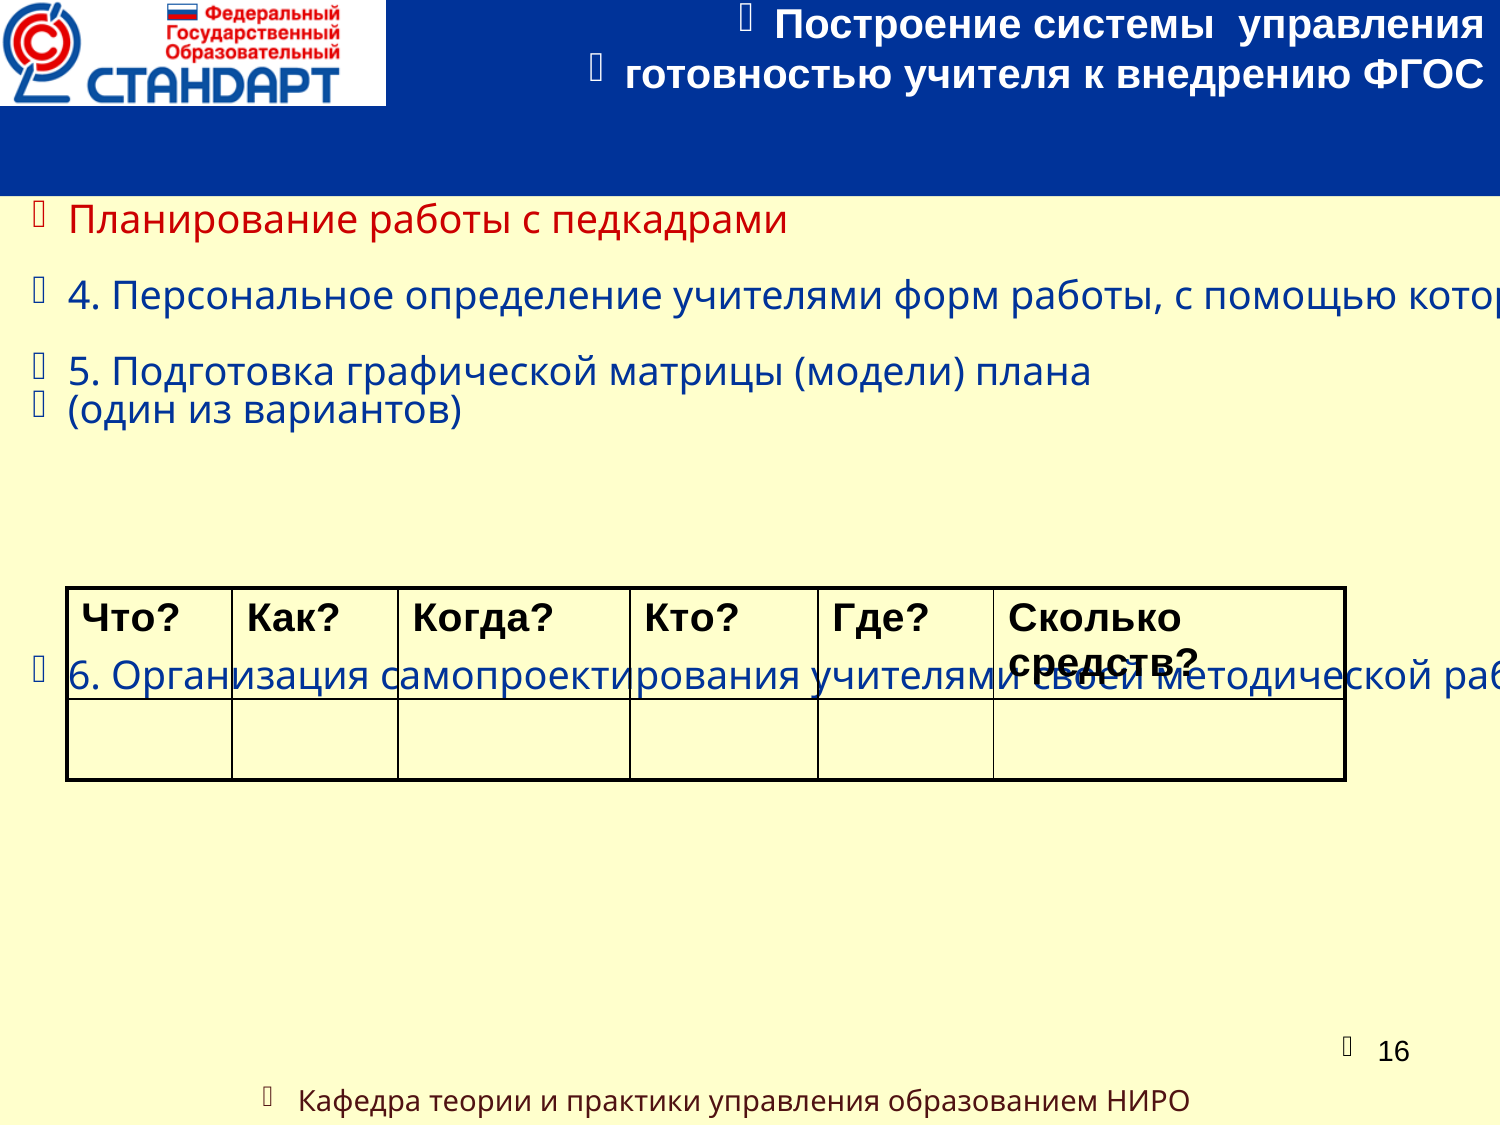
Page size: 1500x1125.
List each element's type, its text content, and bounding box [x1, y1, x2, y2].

picture [64, 585, 1353, 787]
text_box Планирование работы с педкадрами 4. Персональное определение учителями форм работы, с помощью которых они будут осваивать содержание того, чем не владеют 5. Подготовка графической матрицы (модели) плана (один из вариантов) 6. Организация самопроектирования учителями своей методической работы [17, 197, 1500, 1071]
text_box [0, 93, 1500, 197]
picture [0, 0, 386, 106]
text_box Построение системы управления готовностью учителя к внедрению ФГОС [388, 0, 1500, 93]
text_box Кафедра теории и практики управления образованием НИРО [64, 1074, 1389, 1125]
